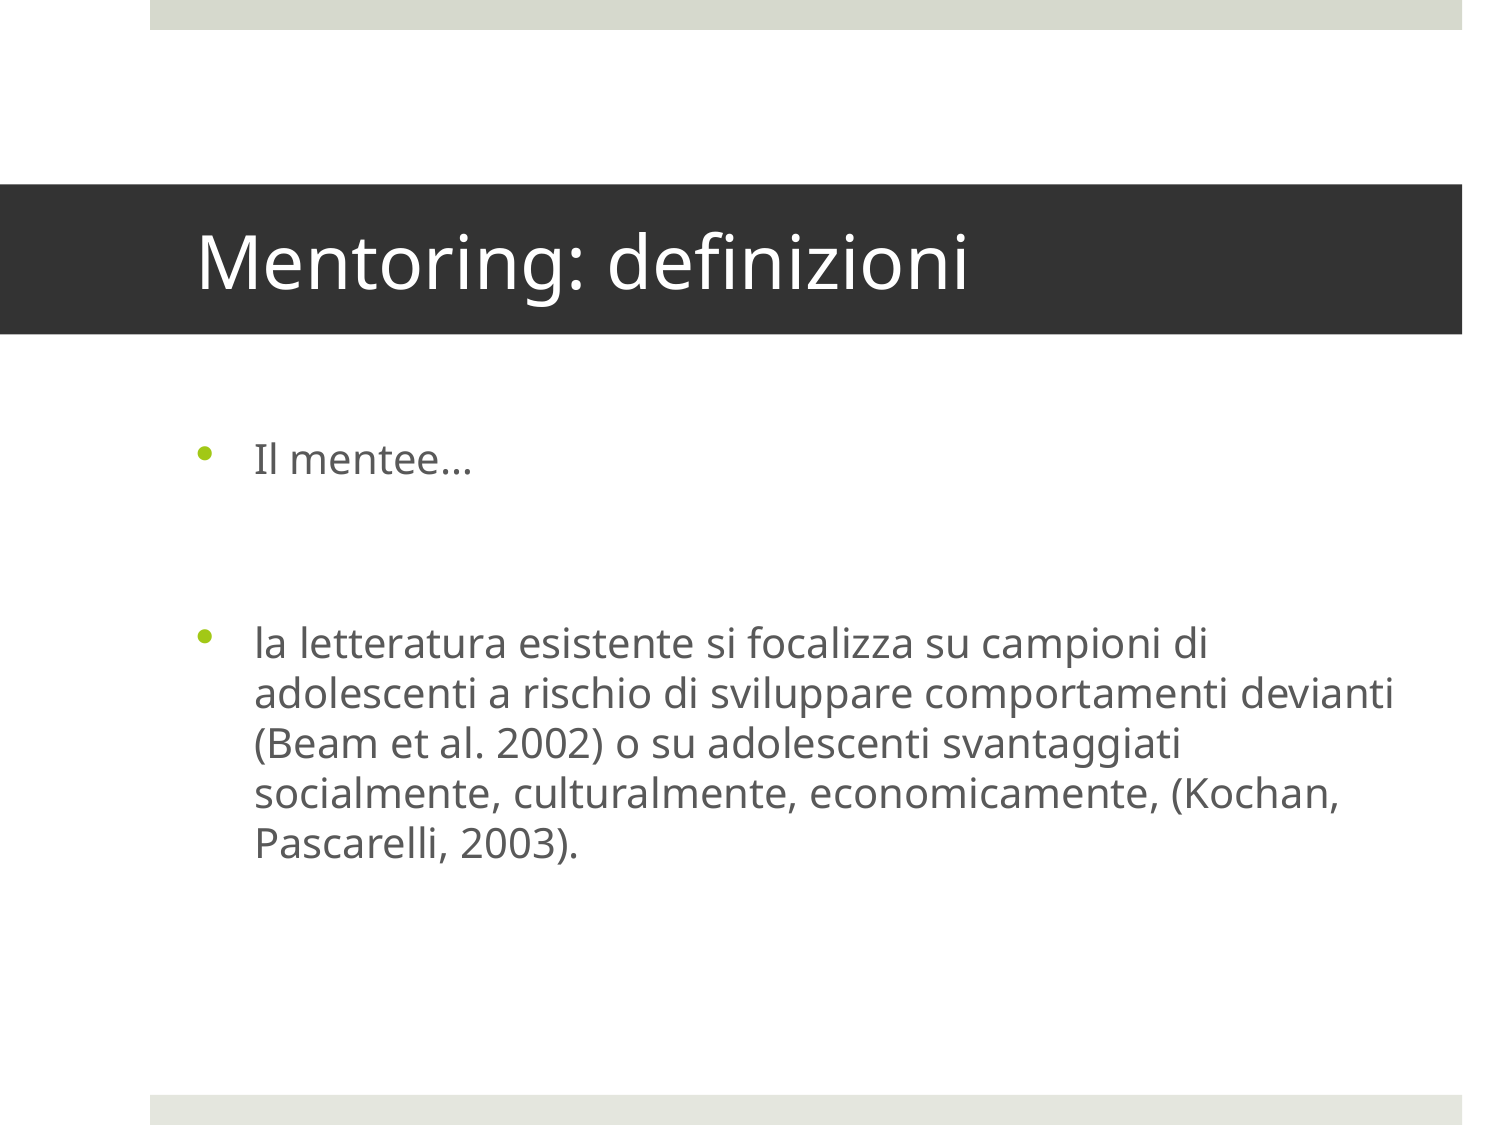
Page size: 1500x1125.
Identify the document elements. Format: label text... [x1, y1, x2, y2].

list Il mentee… la letteratura esistente si focalizza su campioni di adolescenti a rischio di sviluppare comportamenti devianti (Beam et al. 2002) o su adolescenti svantaggiati socialmente, culturalmente, economicamente, (Kochan, Pascarelli, 2003). [182, 425, 1432, 1028]
title Mentoring: definizioni [0, 184, 1463, 335]
